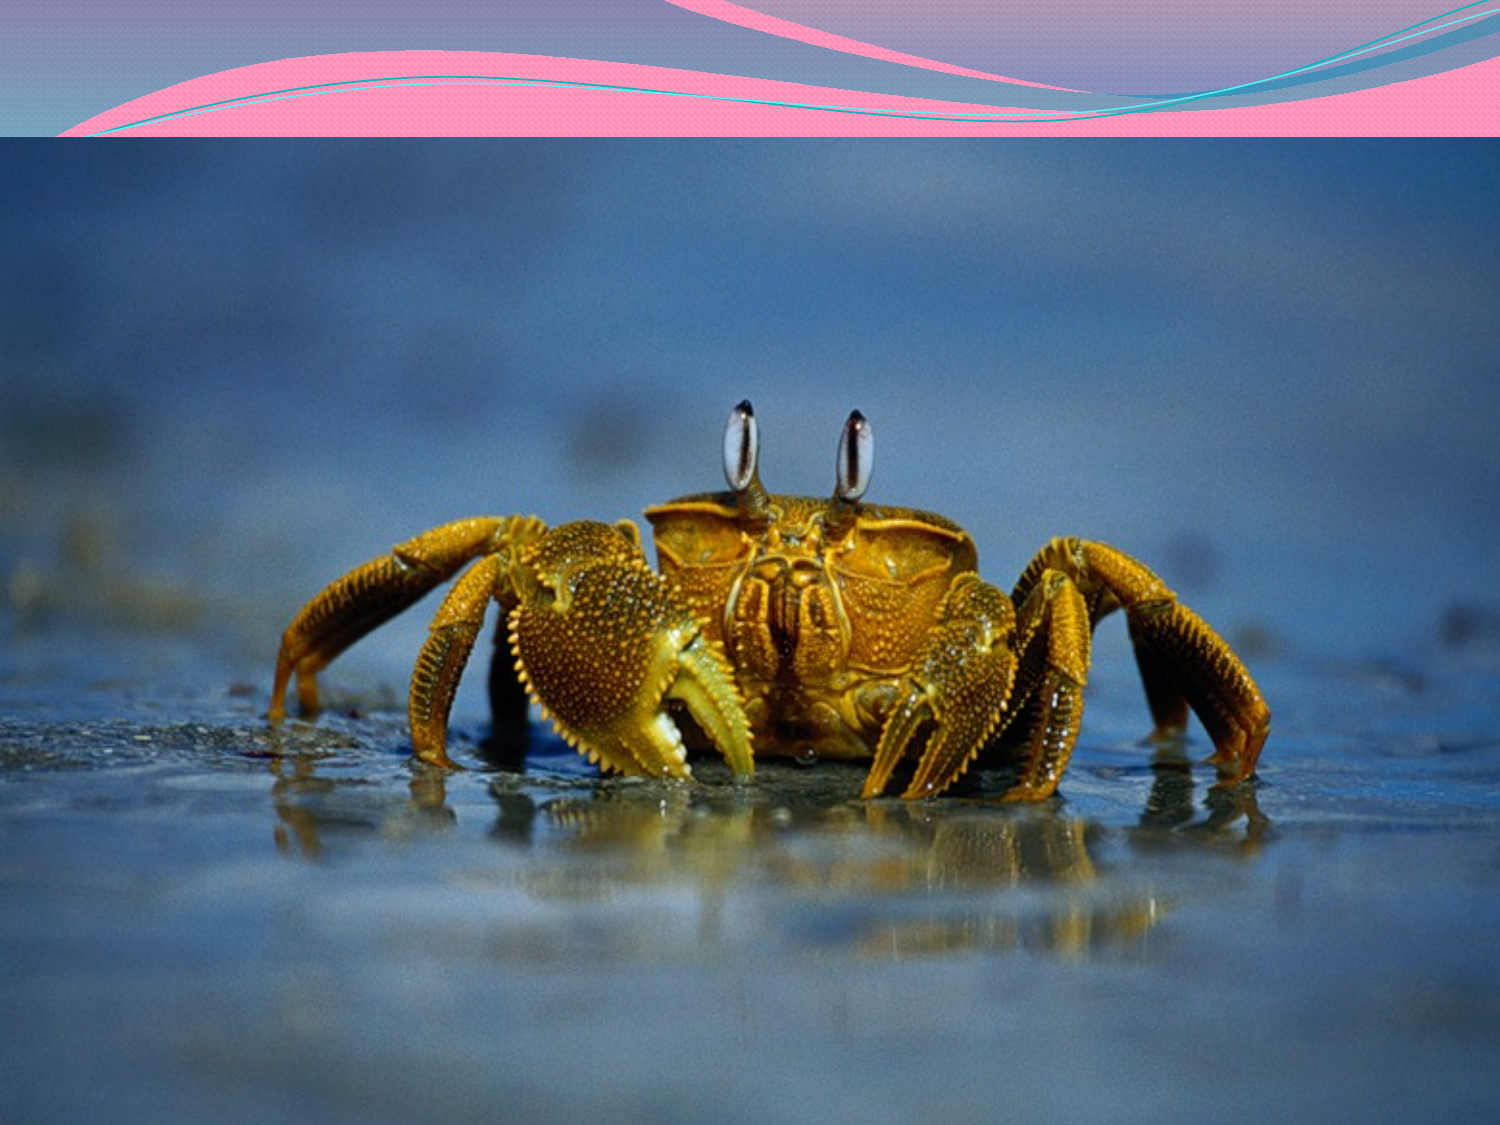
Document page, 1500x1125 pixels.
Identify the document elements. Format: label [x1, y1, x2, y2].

list [0, 137, 1500, 1125]
